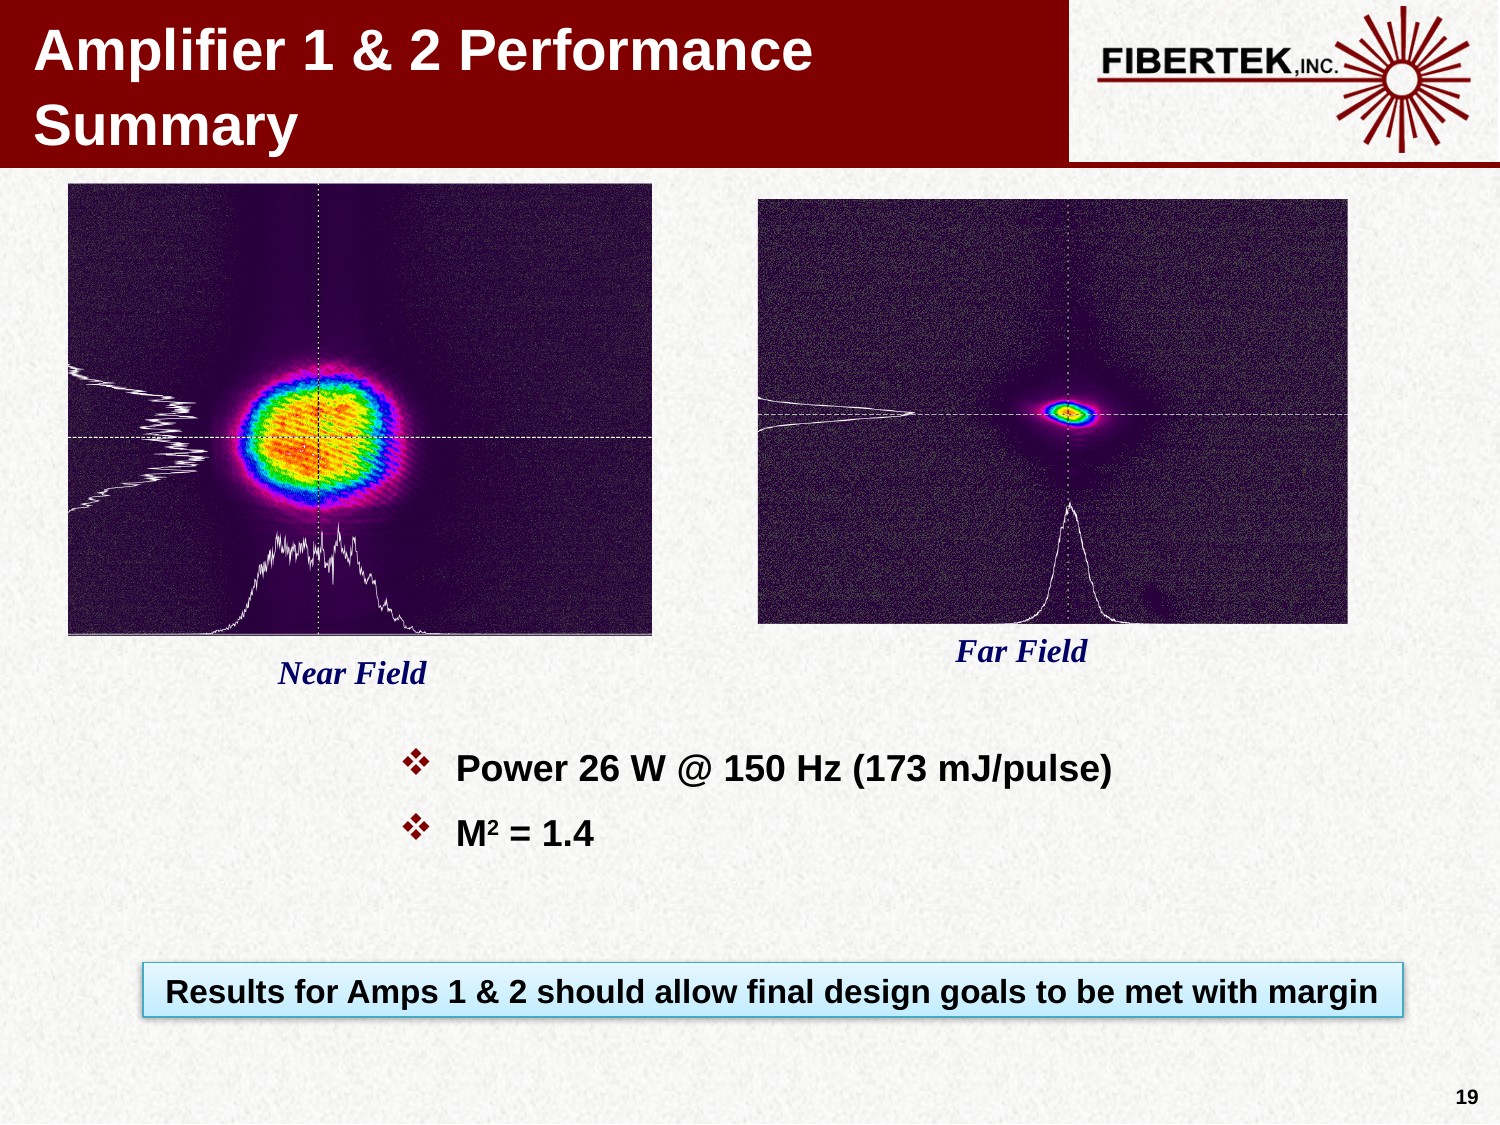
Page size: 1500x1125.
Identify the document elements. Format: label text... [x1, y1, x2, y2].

text_box Near Field [262, 644, 442, 699]
picture [67, 183, 653, 636]
title Amplifier 1 & 2 Performance Summary [0, 0, 1066, 165]
list Power 26 W @ 150 Hz (173 mJ/pulse) M2 = 1.4 [384, 736, 1143, 898]
picture [757, 199, 1348, 624]
text_box Results for Amps 1 & 2 should allow final design goals to be met with margin [142, 962, 1404, 1018]
picture [1095, 6, 1473, 153]
text_box Far Field [940, 632, 1103, 677]
